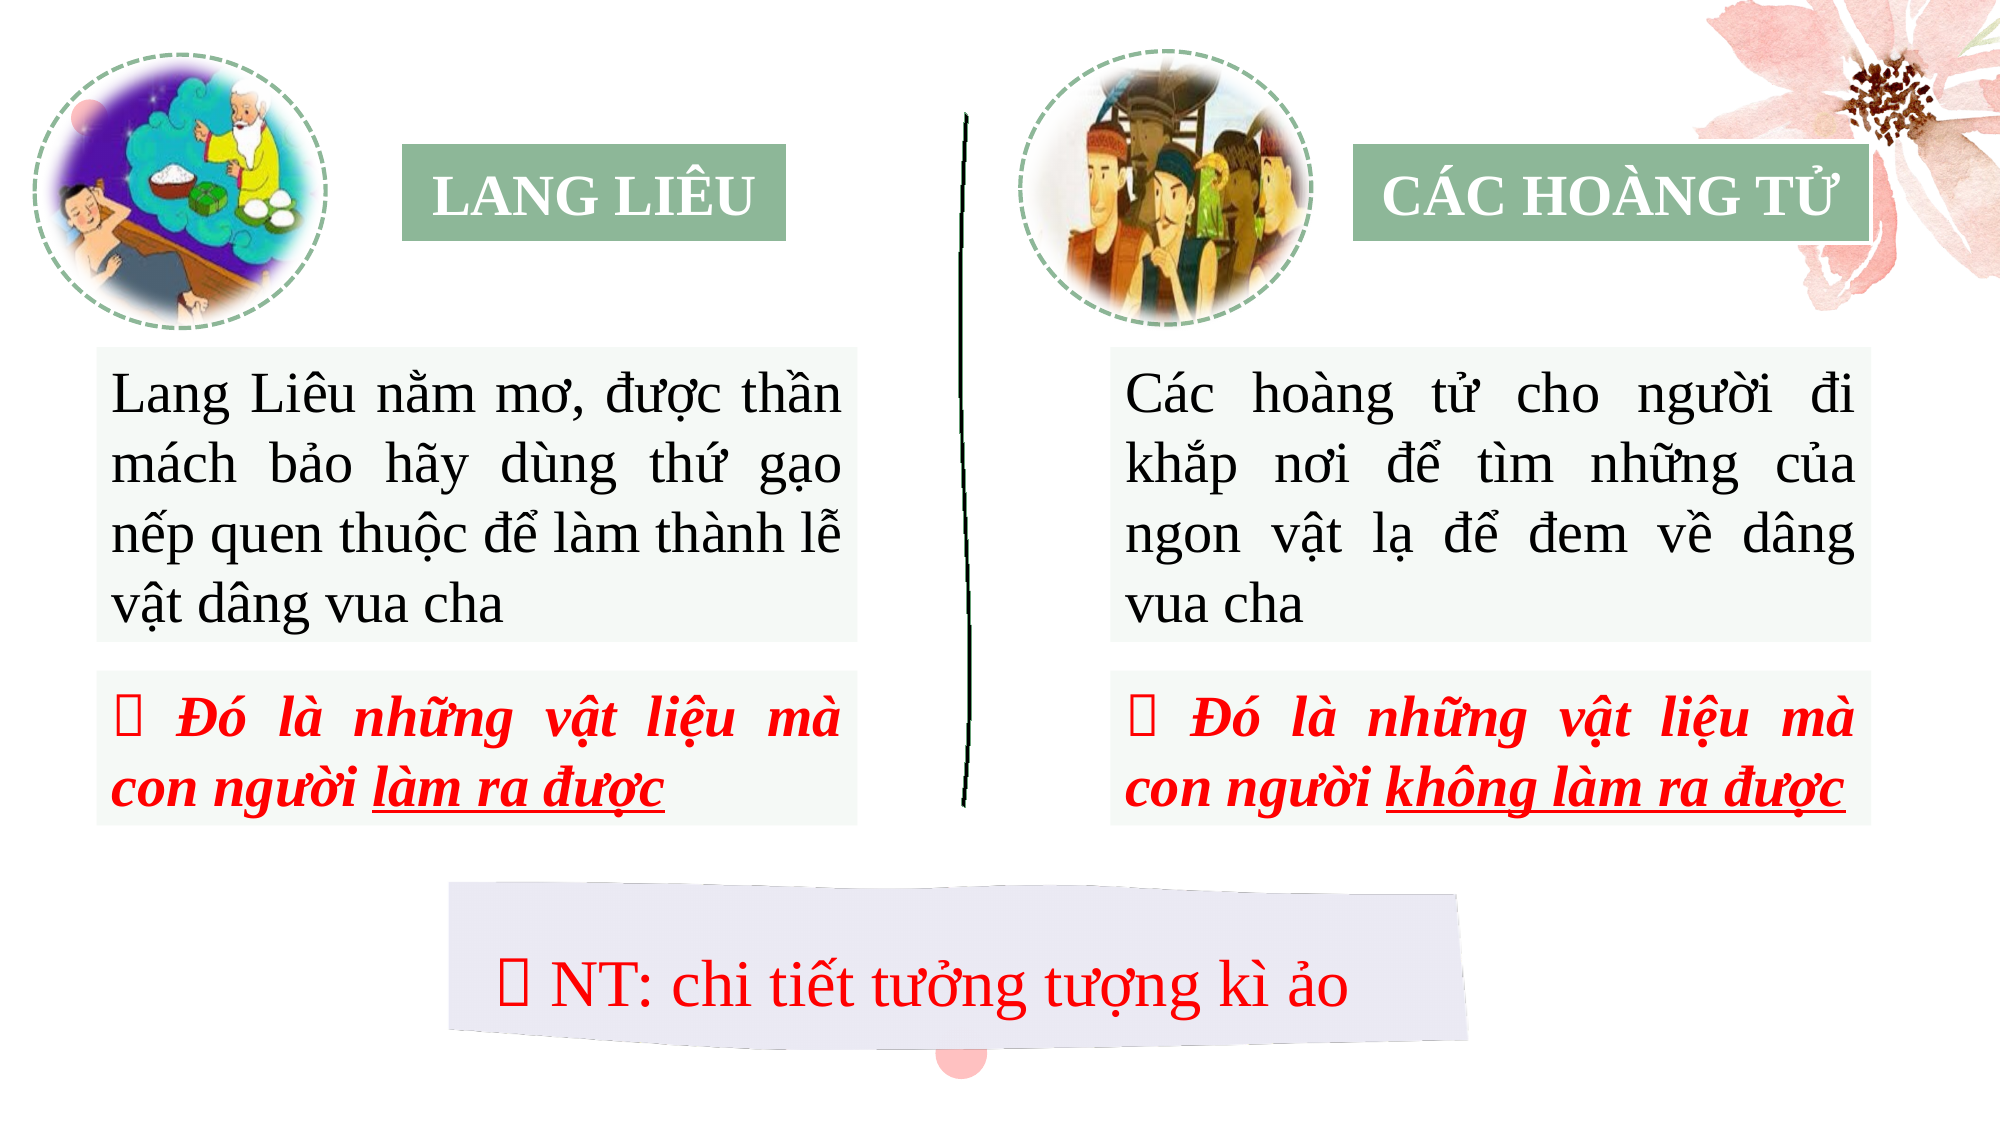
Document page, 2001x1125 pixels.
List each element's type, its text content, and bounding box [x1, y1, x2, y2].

picture [1692, 0, 2000, 312]
text_box [958, 112, 972, 808]
text_box Lang Liêu nằm mơ, được thần mách bảo hãy dùng thứ gạo nếp quen thuộc để làm thành lễ vật dâng vua cha [96, 347, 858, 642]
text_box  Đó là những vật liệu mà con người không làm ra được [1110, 670, 1872, 826]
picture [1017, 50, 1317, 334]
text_box CÁC HOÀNG TỬ [1349, 139, 1687, 245]
text_box LANG LIÊU [398, 139, 791, 245]
text_box  Đó là những vật liệu mà con người làm ra được [96, 670, 858, 826]
picture [38, 50, 324, 334]
text_box Các hoàng tử cho người đi khắp nơi để tìm những của ngon vật lạ để đem về dâng vua cha [1110, 347, 1872, 642]
picture [447, 881, 1469, 1051]
